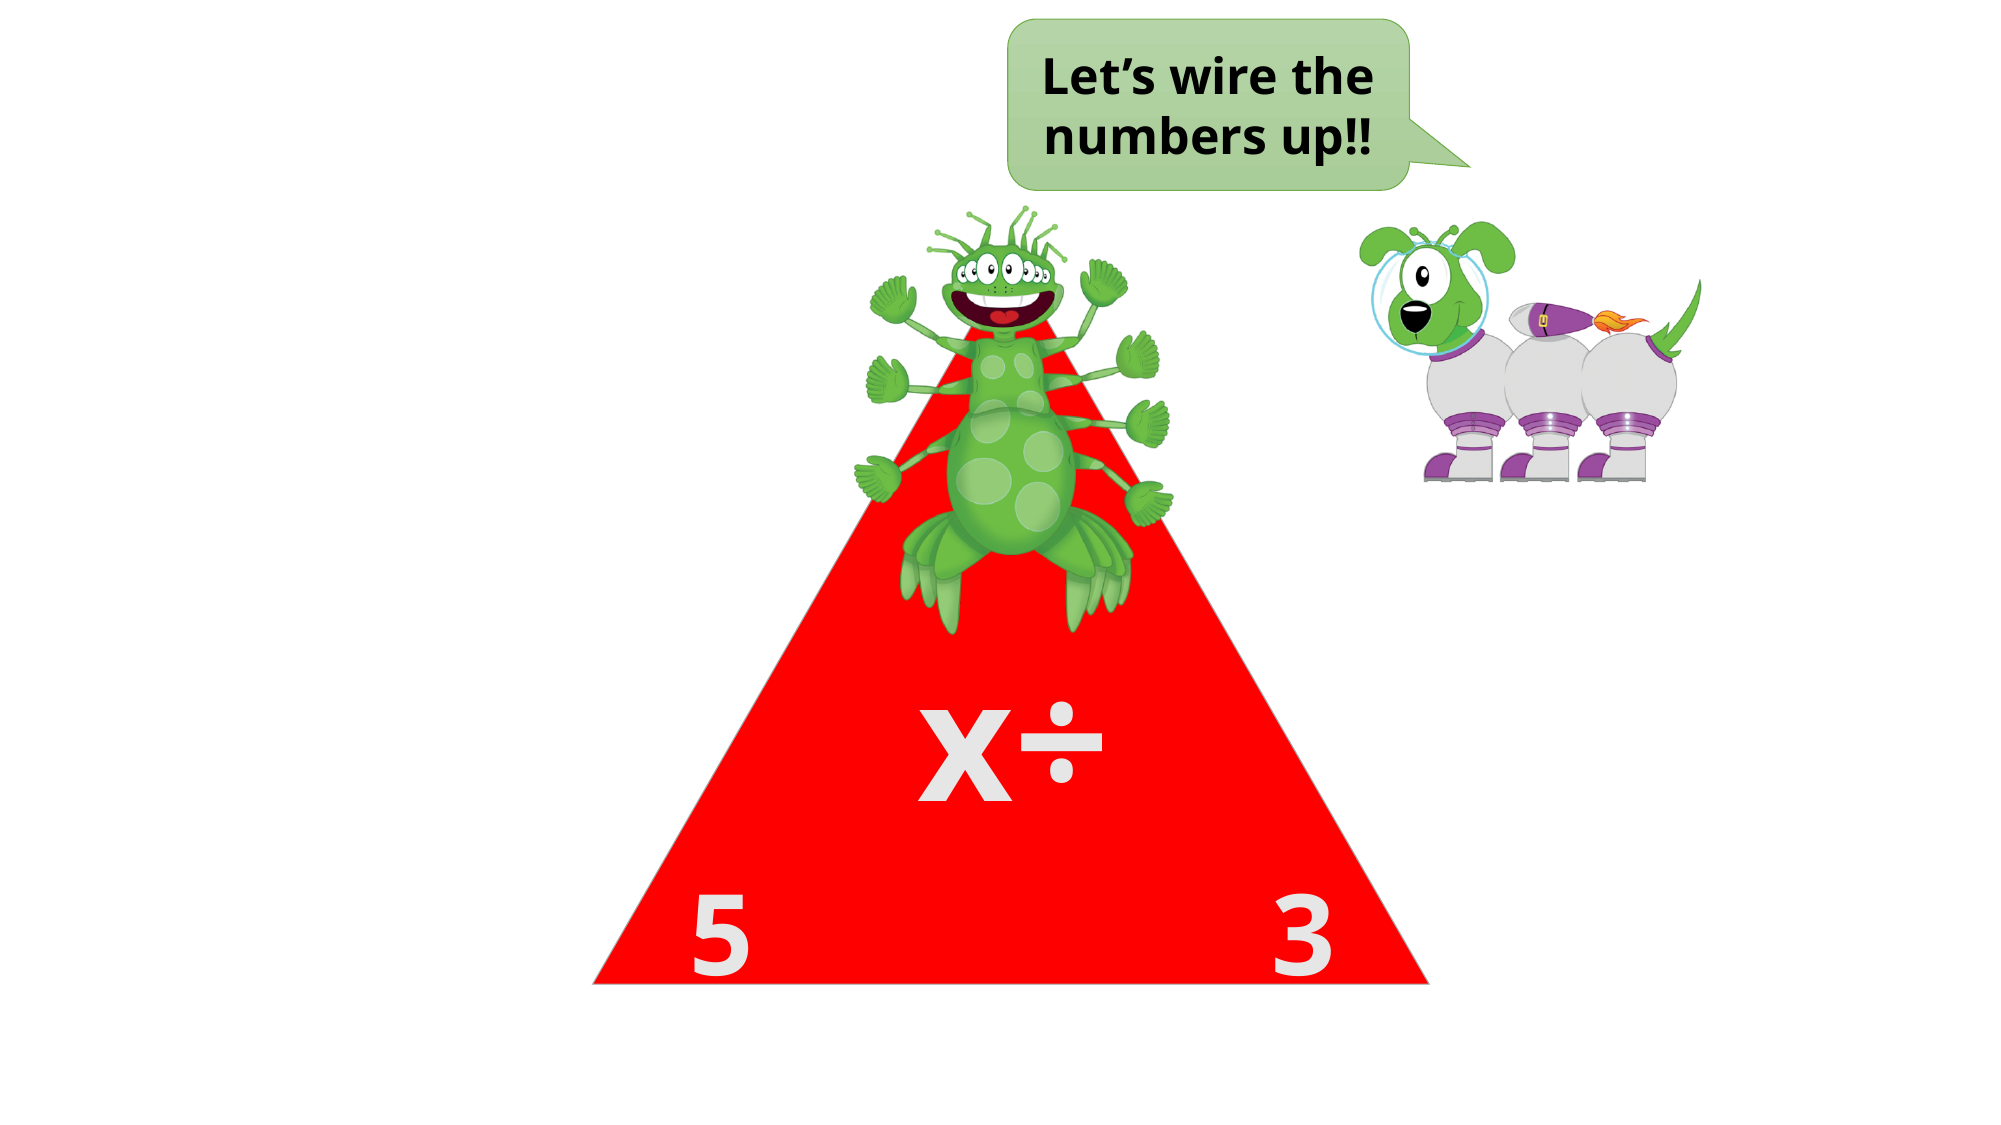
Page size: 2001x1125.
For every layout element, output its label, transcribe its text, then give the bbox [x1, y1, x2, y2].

picture [1338, 214, 1730, 492]
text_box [592, 257, 1430, 1039]
picture [847, 190, 1180, 659]
text_box Let’s wire the numbers up!! [1007, 18, 1472, 191]
